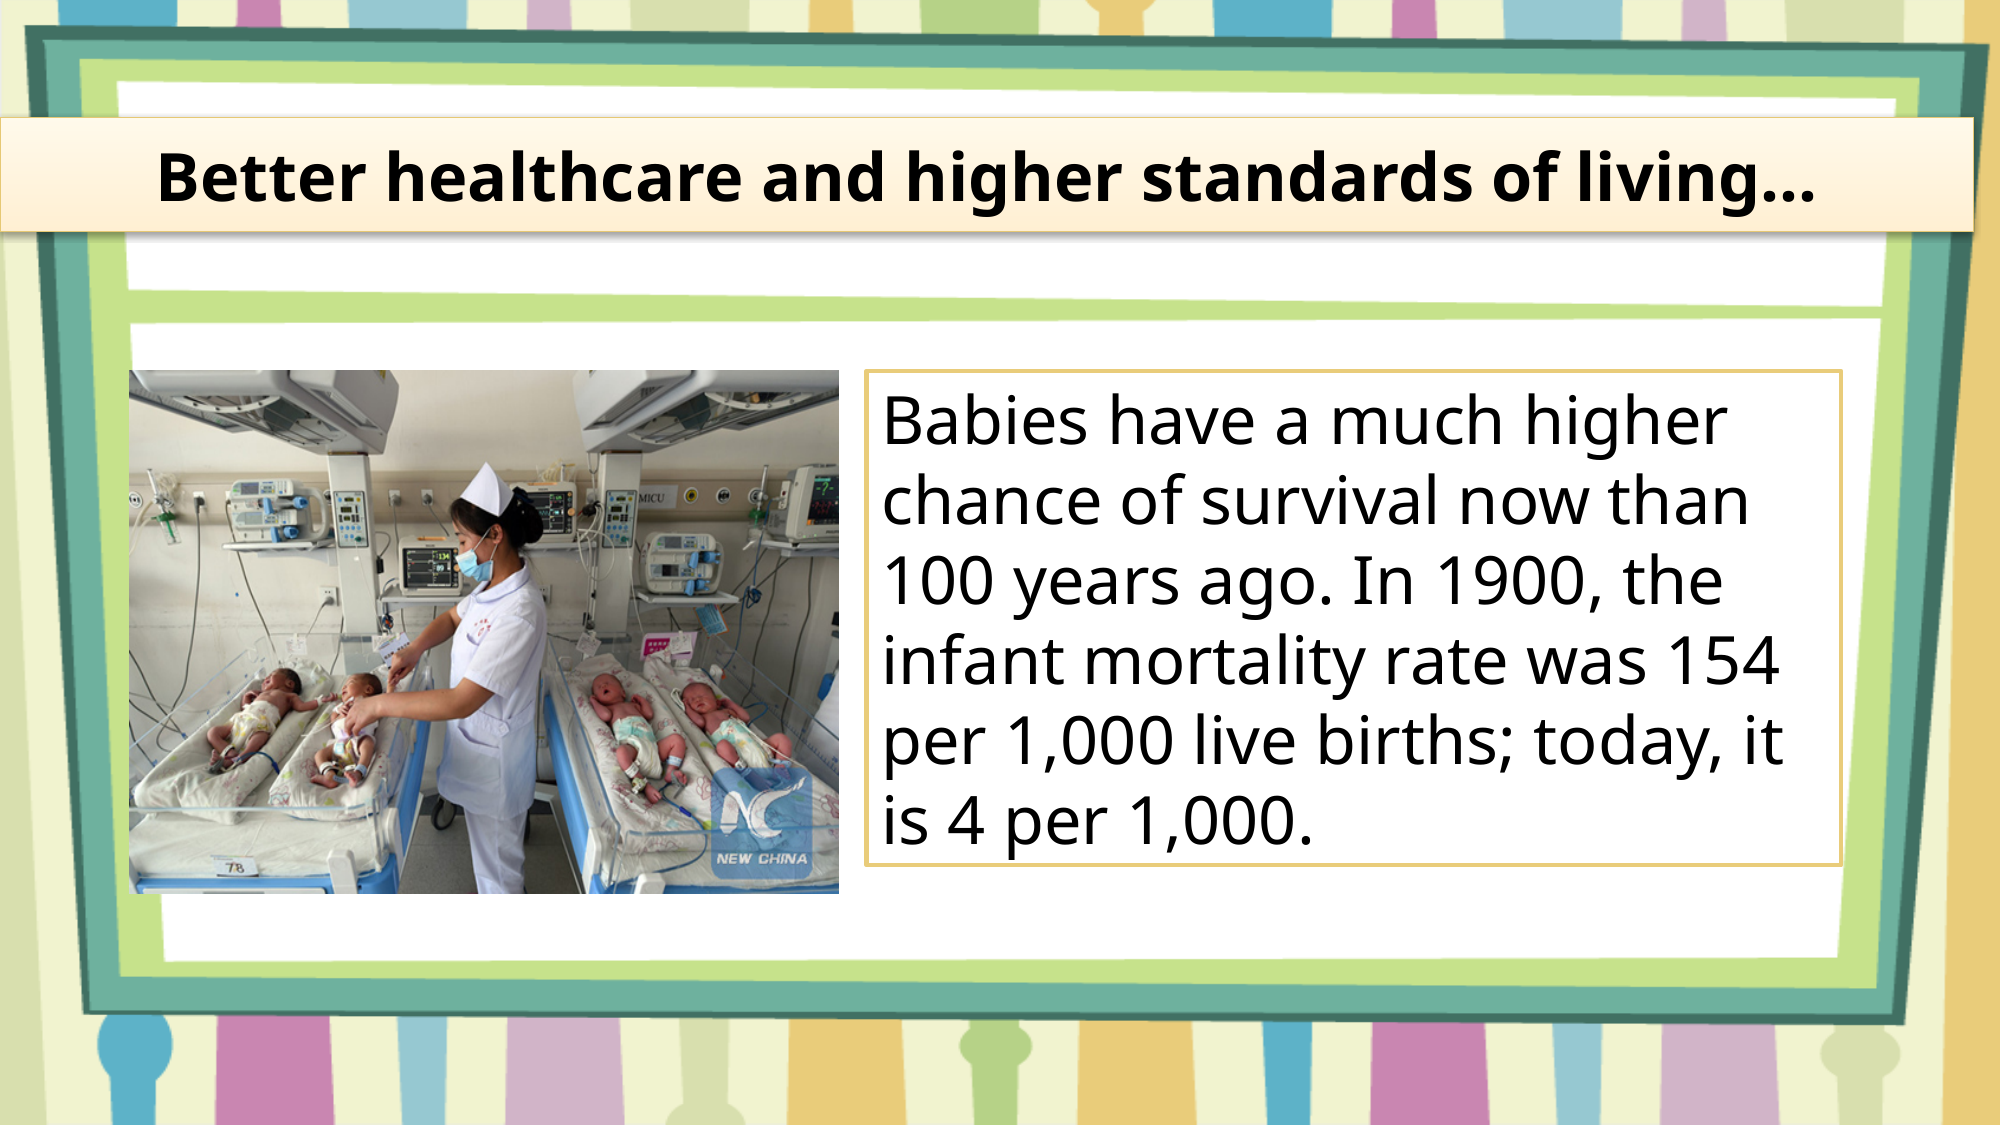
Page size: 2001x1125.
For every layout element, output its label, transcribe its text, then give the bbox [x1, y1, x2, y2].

picture [0, 0, 2000, 1125]
text_box Better healthcare and higher standards of living… [0, 117, 1974, 232]
text_box Babies have a much higher chance of survival now than 100 years ago. In 1900, the infant mortality rate was 154 per 1,000 live births; today, it is 4 per 1,000. [864, 369, 1843, 867]
